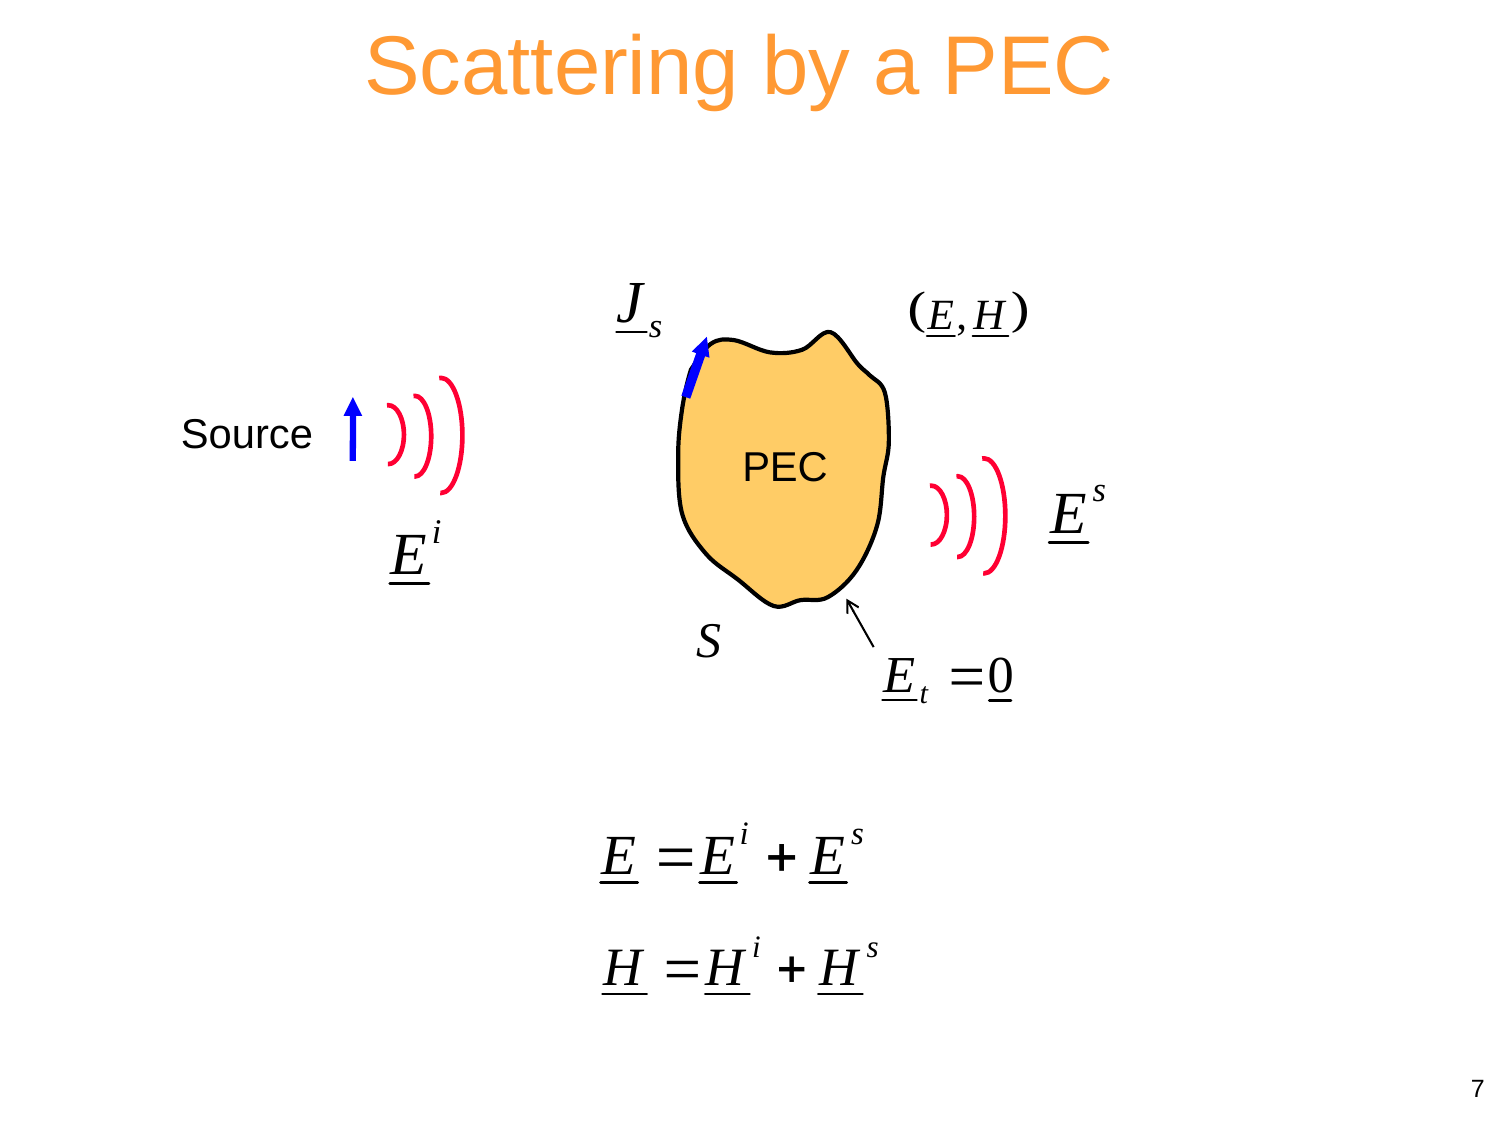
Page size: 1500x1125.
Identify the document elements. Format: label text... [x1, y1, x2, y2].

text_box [165, 262, 1119, 714]
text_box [593, 922, 890, 1009]
text_box Scattering by a PEC [30, 3, 1448, 119]
slide_number 7 [1187, 1050, 1500, 1125]
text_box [590, 807, 877, 899]
